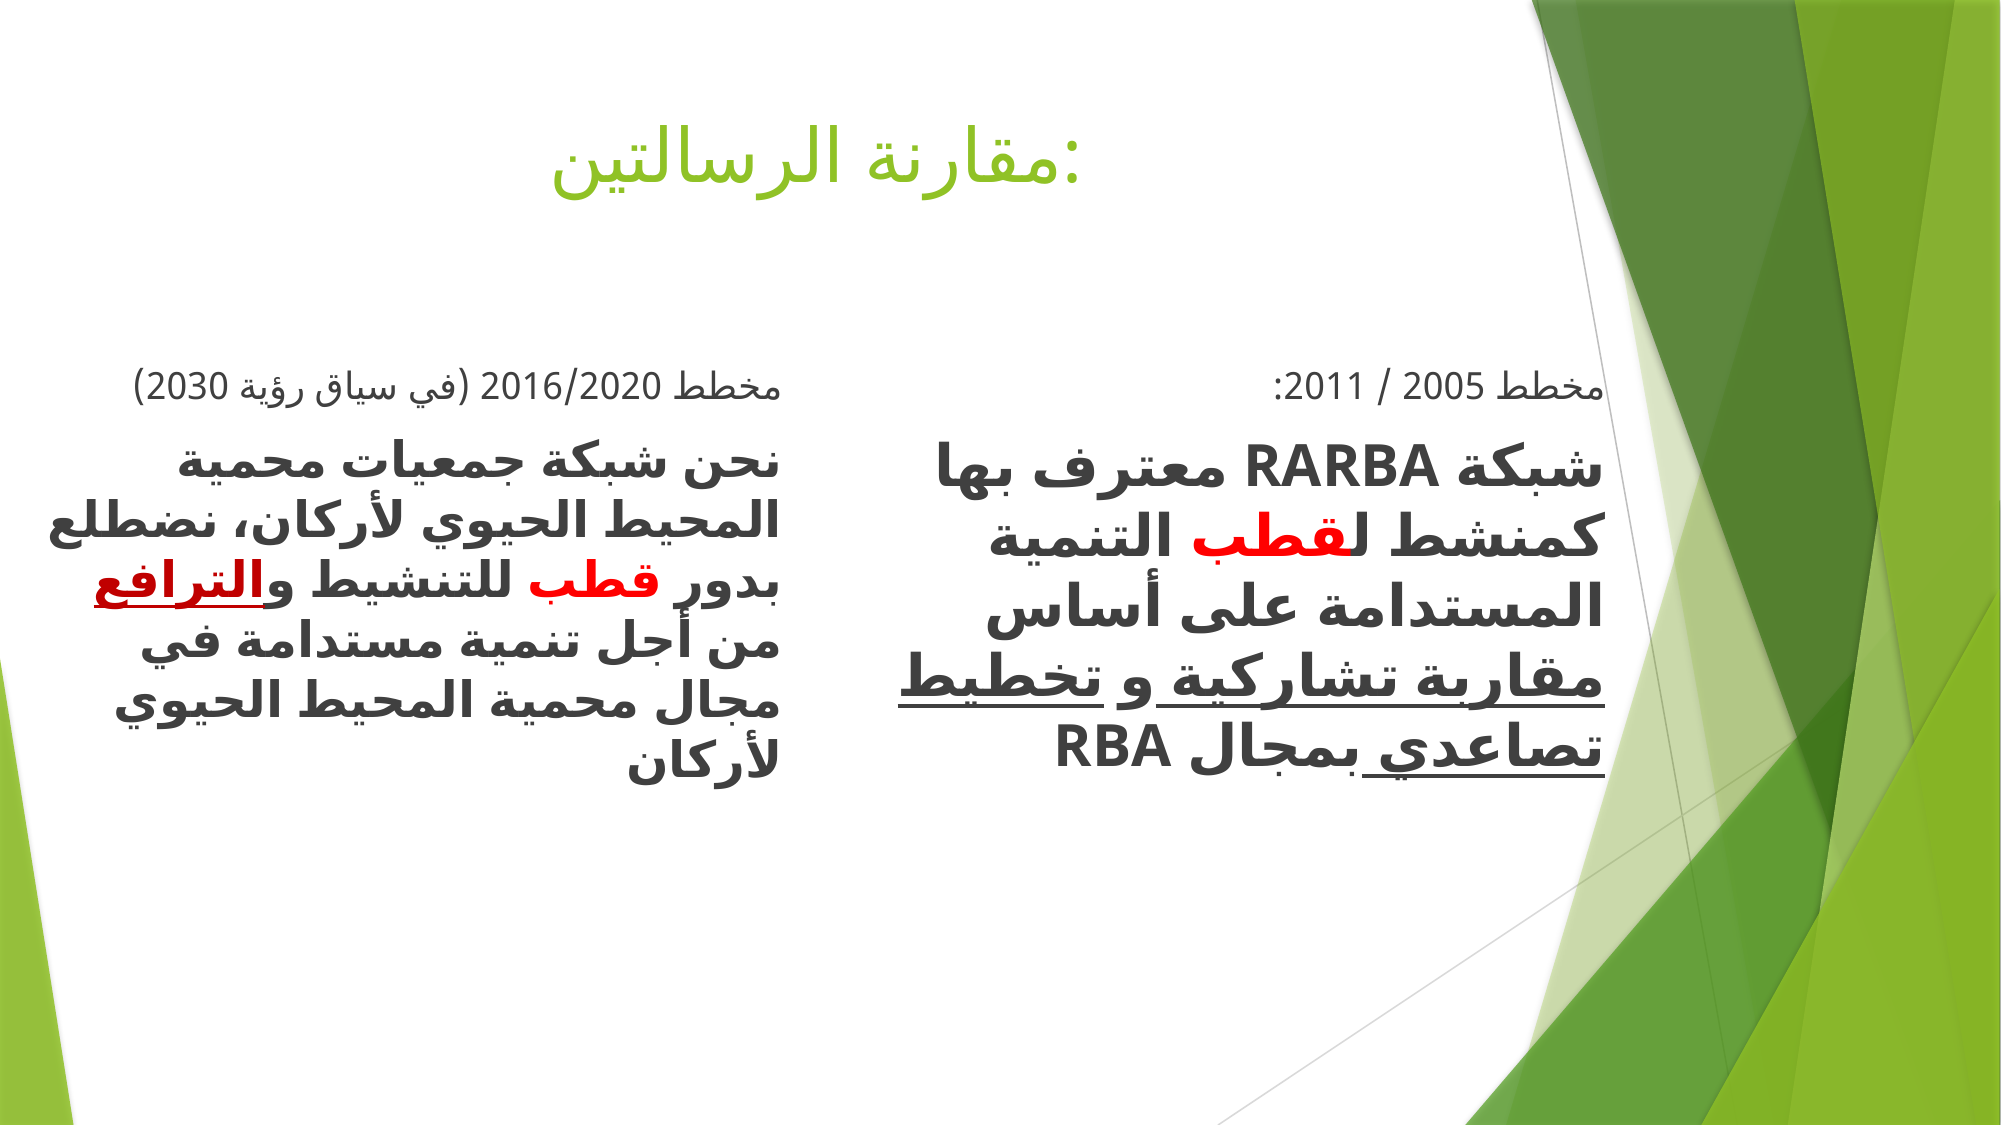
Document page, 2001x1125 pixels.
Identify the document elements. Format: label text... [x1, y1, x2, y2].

list مخطط 2005 / 2011: شبكة RARBA معترف بها كمنشط لقطب التنمية المستدامة على أساس مقاربة تشاركية و تخطيط تصاعدي بمجال RBA [834, 354, 1621, 992]
title مقارنة الرسالتين: [111, 99, 1522, 317]
list مخطط 2016/2020 (في سياق رؤية 2030) نحن شبكة جمعيات محمية المحيط الحيوي لأركان، نضطلع بدور قطب للتنشيط والترافع من أجل تنمية مستدامة في مجال محمية المحيط الحيوي لأركان [27, 354, 798, 992]
